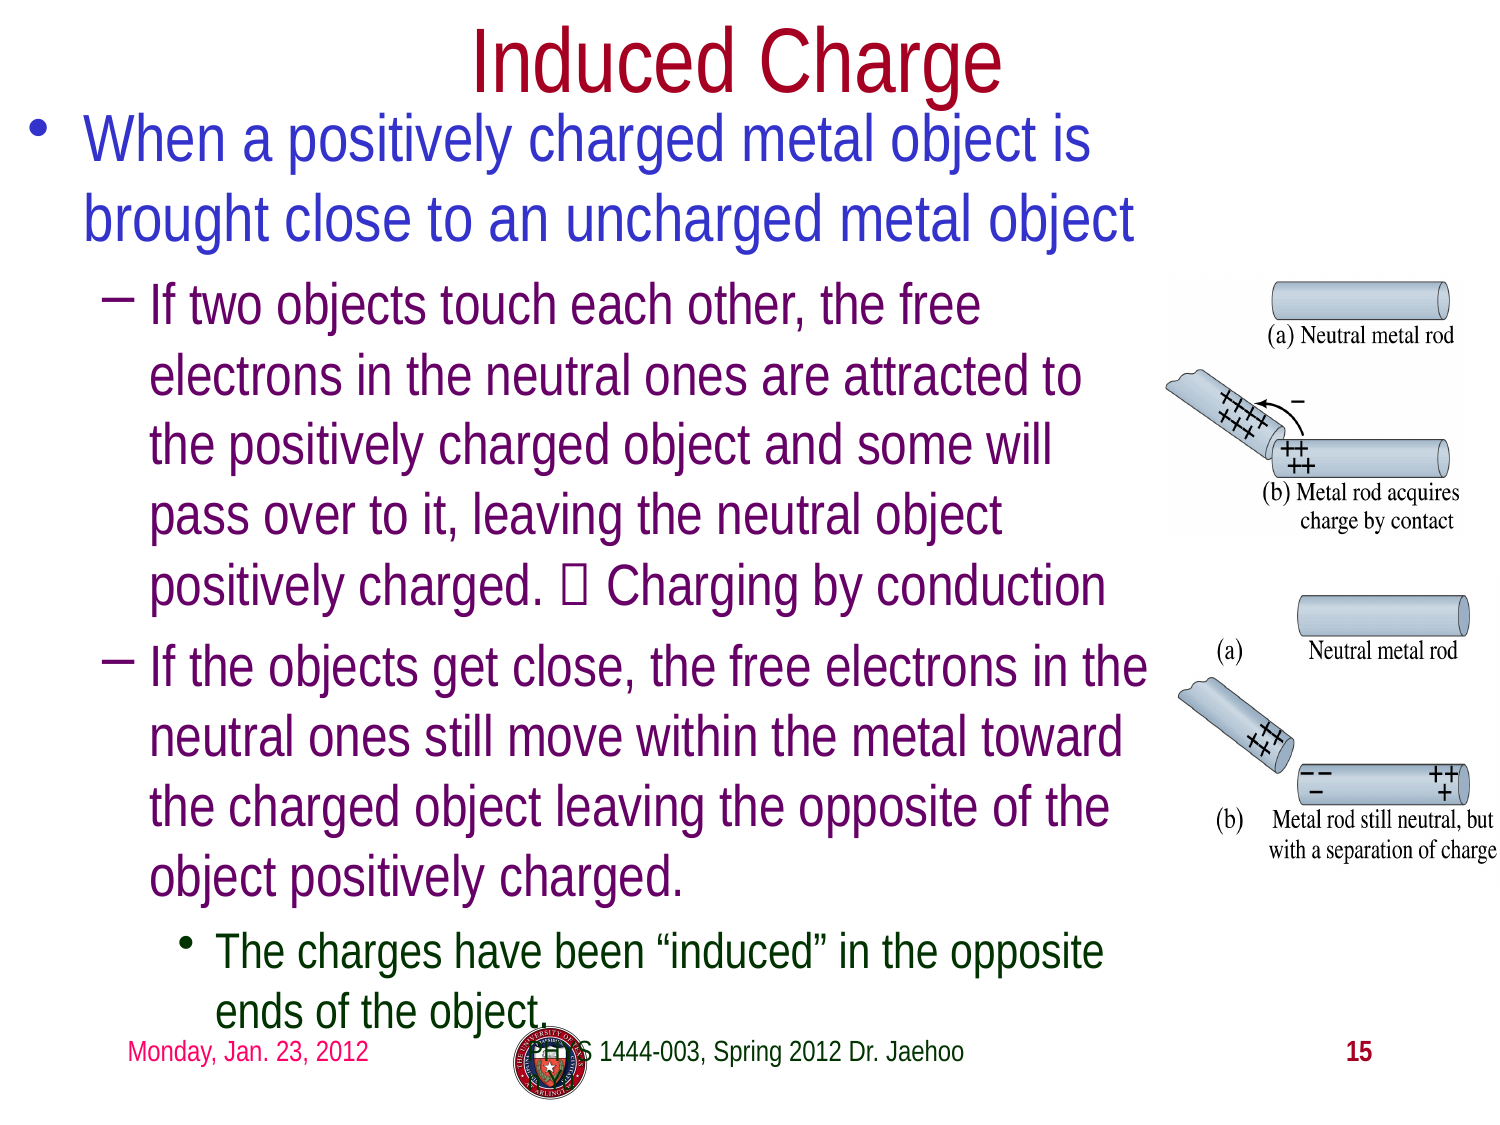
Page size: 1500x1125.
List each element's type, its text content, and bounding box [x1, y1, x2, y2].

list When a positively charged metal object is brought close to an uncharged metal object If two objects touch each other, the free electrons in the neutral ones are attracted to the positively charged object and some will pass over to it, leaving the neutral object positively charged.  Charging by conduction If the objects get close, the free electrons in the neutral ones still move within the metal toward the charged object leaving the opposite of the object positively charged. The charges have been “induced” in the opposite ends of the object. [12, 87, 1176, 1051]
footer PHYS 1444-003, Spring 2012 Dr. Jaehoon Yu [512, 1051, 988, 1101]
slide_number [112, 1051, 426, 1101]
slide_number 15 [1074, 1024, 1388, 1101]
picture [1162, 274, 1463, 538]
picture [1174, 574, 1500, 888]
title Induced Charge [74, 0, 1401, 113]
